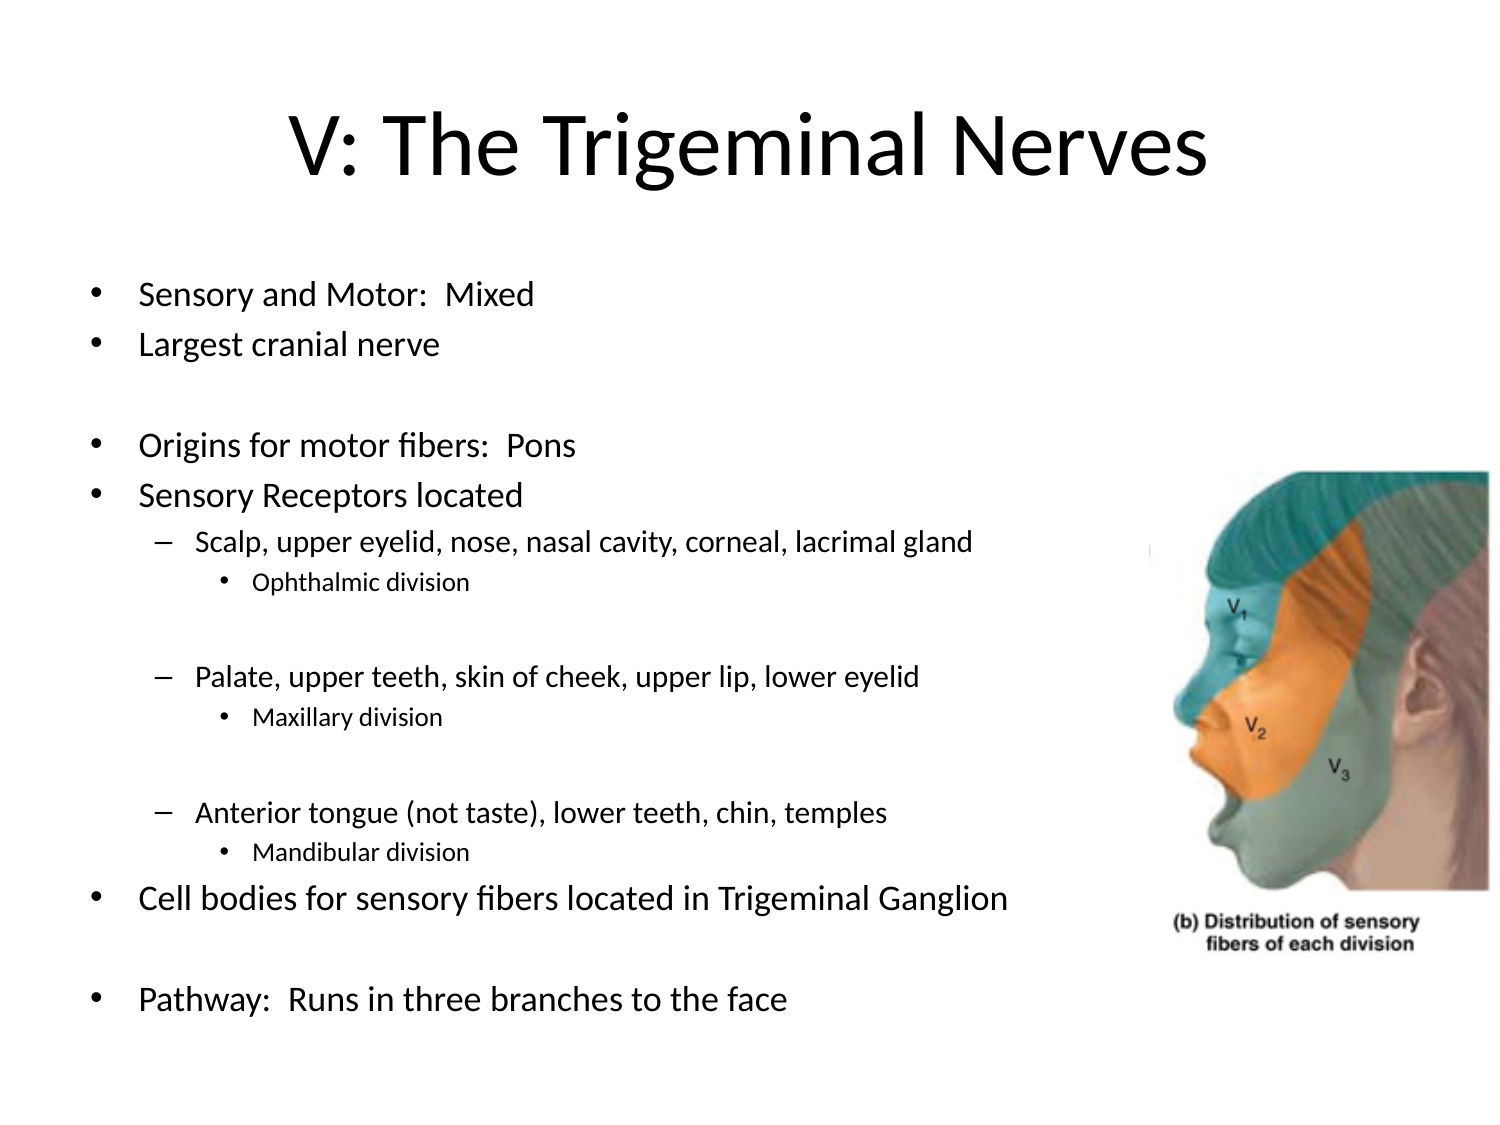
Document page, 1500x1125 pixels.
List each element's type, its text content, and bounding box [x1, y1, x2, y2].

picture [1149, 462, 1500, 958]
list Sensory and Motor: Mixed Largest cranial nerve Origins for motor fibers: Pons Sensory Receptors located Scalp, upper eyelid, nose, nasal cavity, corneal, lacrimal gland Ophthalmic division Palate, upper teeth, skin of cheek, upper lip, lower eyelid Maxillary division Anterior tongue (not taste), lower teeth, chin, temples Mandibular division Cell bodies for sensory fibers located in Trigeminal Ganglion Pathway: Runs in three branches to the face [75, 262, 1175, 1038]
title V: The Trigeminal Nerves [75, 45, 1425, 233]
